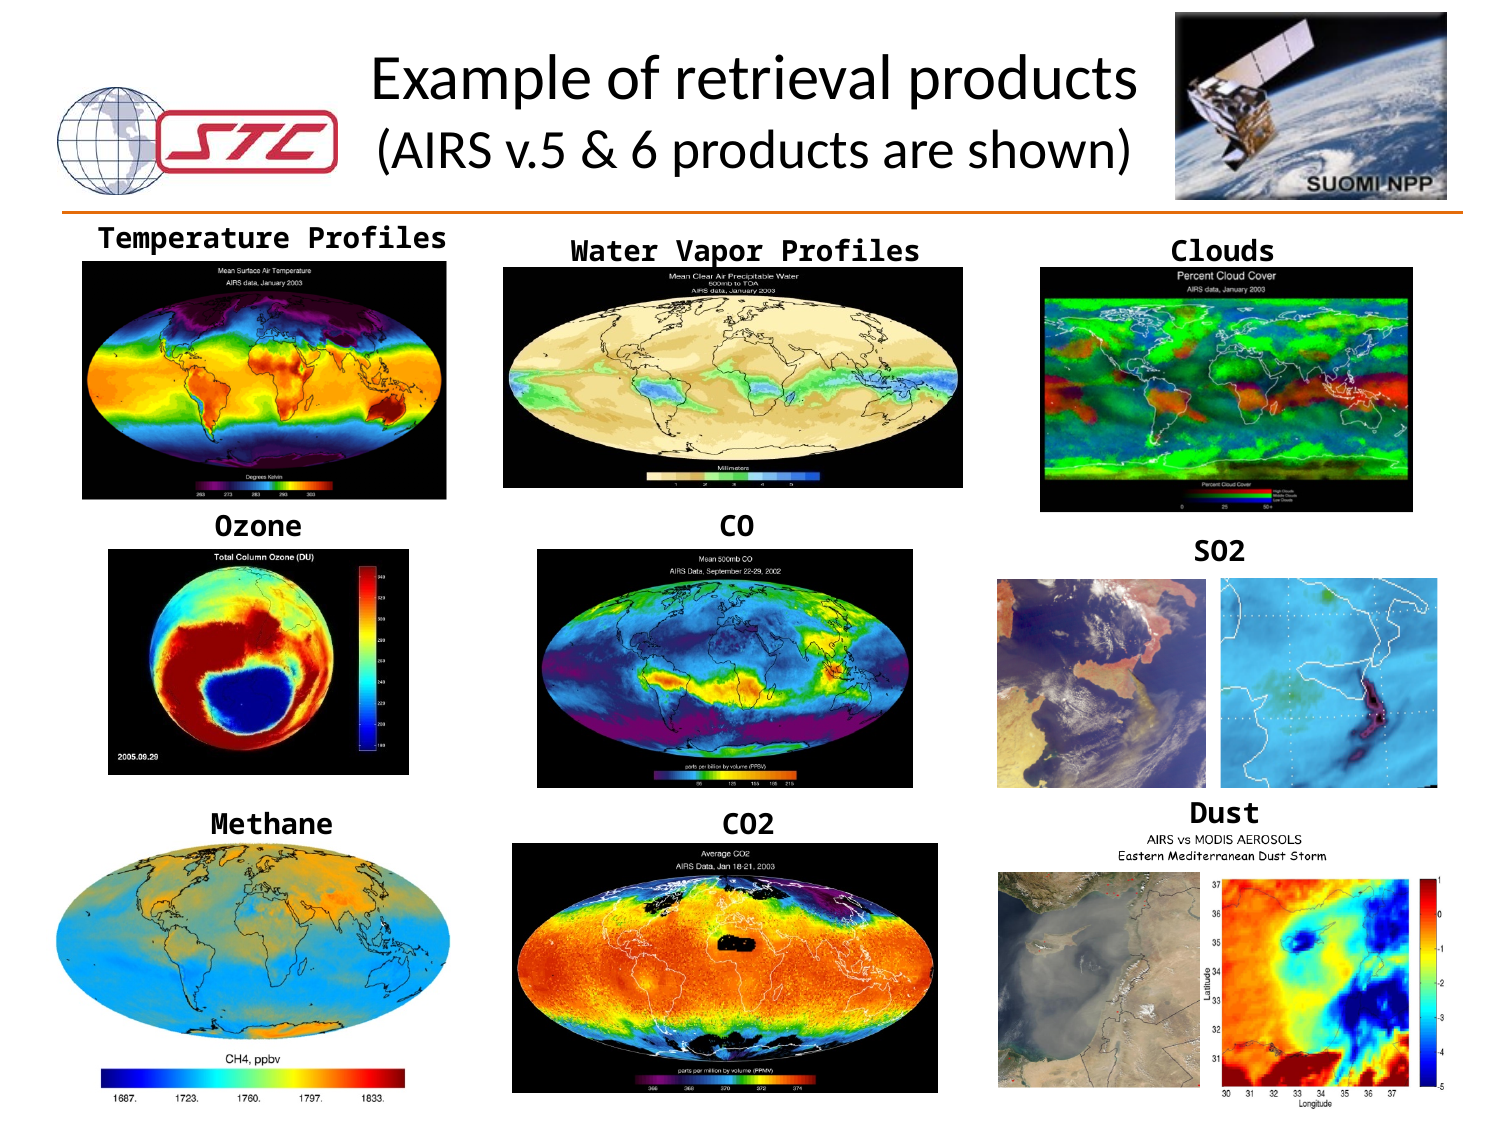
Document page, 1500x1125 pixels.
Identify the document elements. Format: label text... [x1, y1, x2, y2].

text_box CO [704, 499, 770, 548]
picture [1220, 577, 1438, 788]
picture [1040, 267, 1413, 513]
picture [537, 549, 913, 788]
text_box Water Vapor Profiles [556, 224, 936, 266]
picture [1175, 12, 1447, 200]
picture [512, 843, 938, 1093]
text_box CO2 [707, 798, 790, 841]
text_box Clouds [1155, 224, 1291, 266]
picture [993, 823, 1452, 1113]
text_box SO2 [1178, 524, 1261, 575]
picture [46, 549, 460, 1108]
text_box Temperature Profiles [82, 212, 463, 263]
picture [81, 261, 447, 501]
text_box Dust [1175, 787, 1275, 821]
picture [997, 579, 1206, 788]
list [503, 267, 963, 488]
title Example of retrieval products (AIRS v.5 & 6 products are shown) [334, 12, 1175, 203]
picture [57, 87, 334, 195]
text_box Ozone [199, 509, 318, 548]
